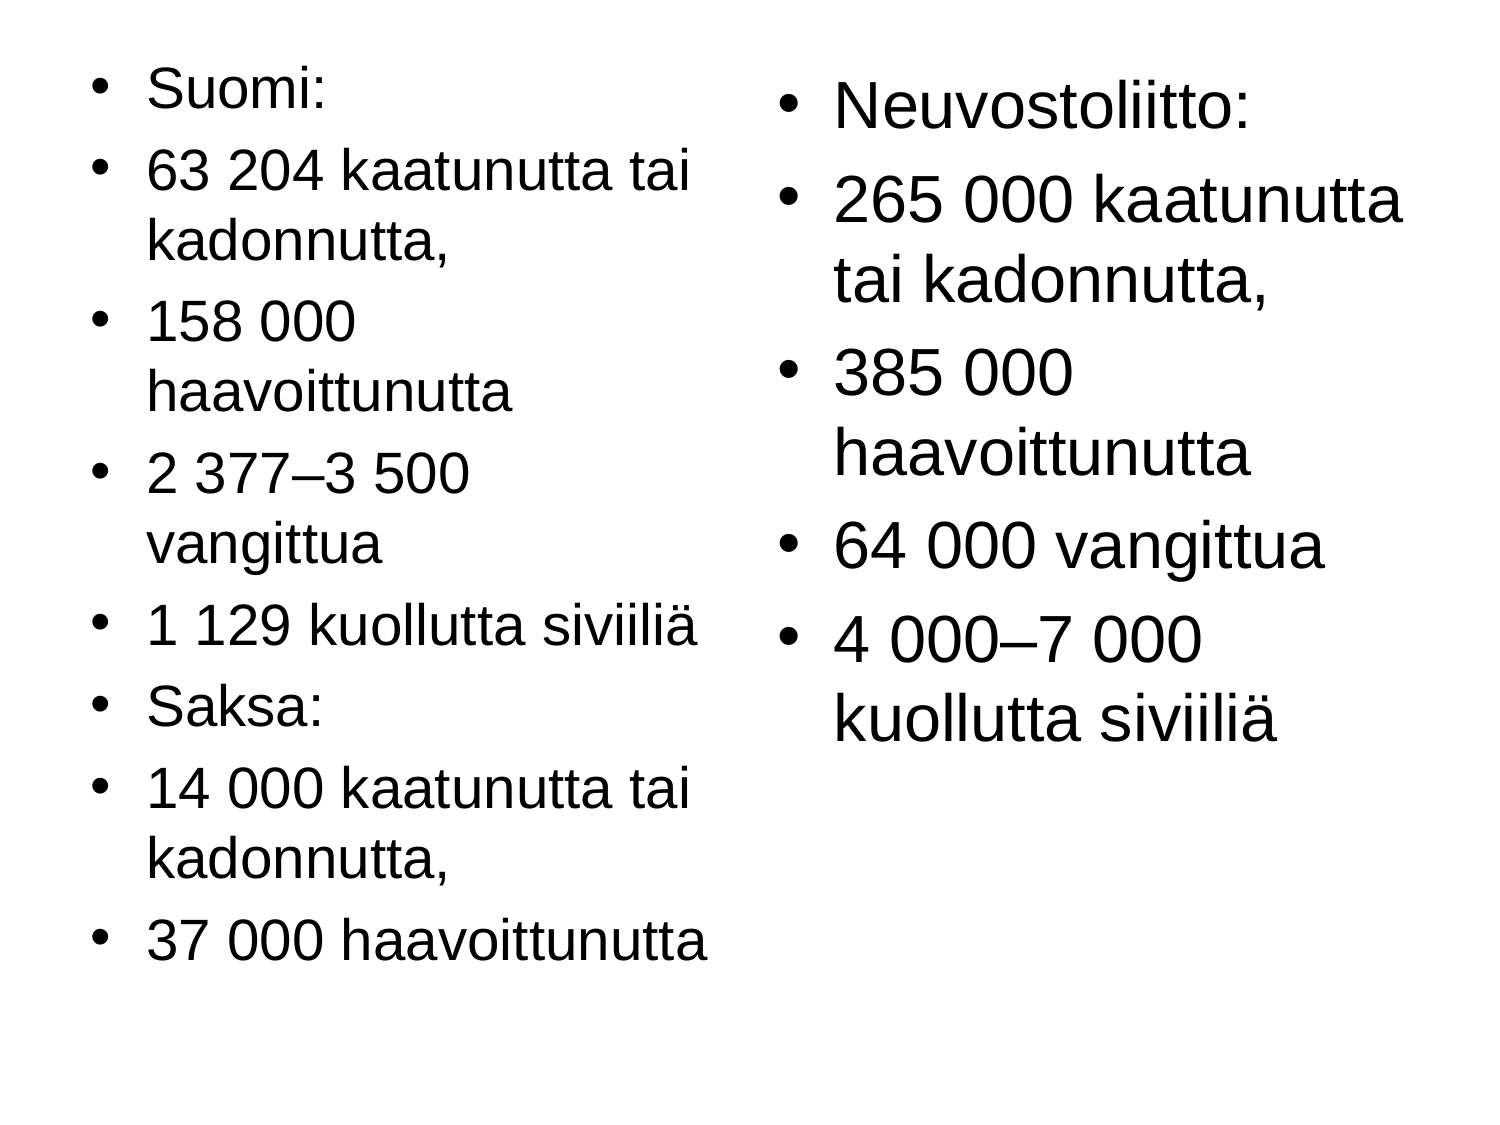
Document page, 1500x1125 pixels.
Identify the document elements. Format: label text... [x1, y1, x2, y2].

list Suomi: 63 204 kaatunutta tai kadonnutta, 158 000 haavoittunutta 2 377–3 500 vangittua 1 129 kuollutta siviiliä Saksa: 14 000 kaatunutta tai kadonnutta, 37 000 haavoittunutta [75, 42, 738, 1005]
list Neuvostoliitto: 265 000 kaatunutta tai kadonnutta, 385 000 haavoittunutta 64 000 vangittua 4 000–7 000 kuollutta siviiliä [762, 54, 1425, 1005]
